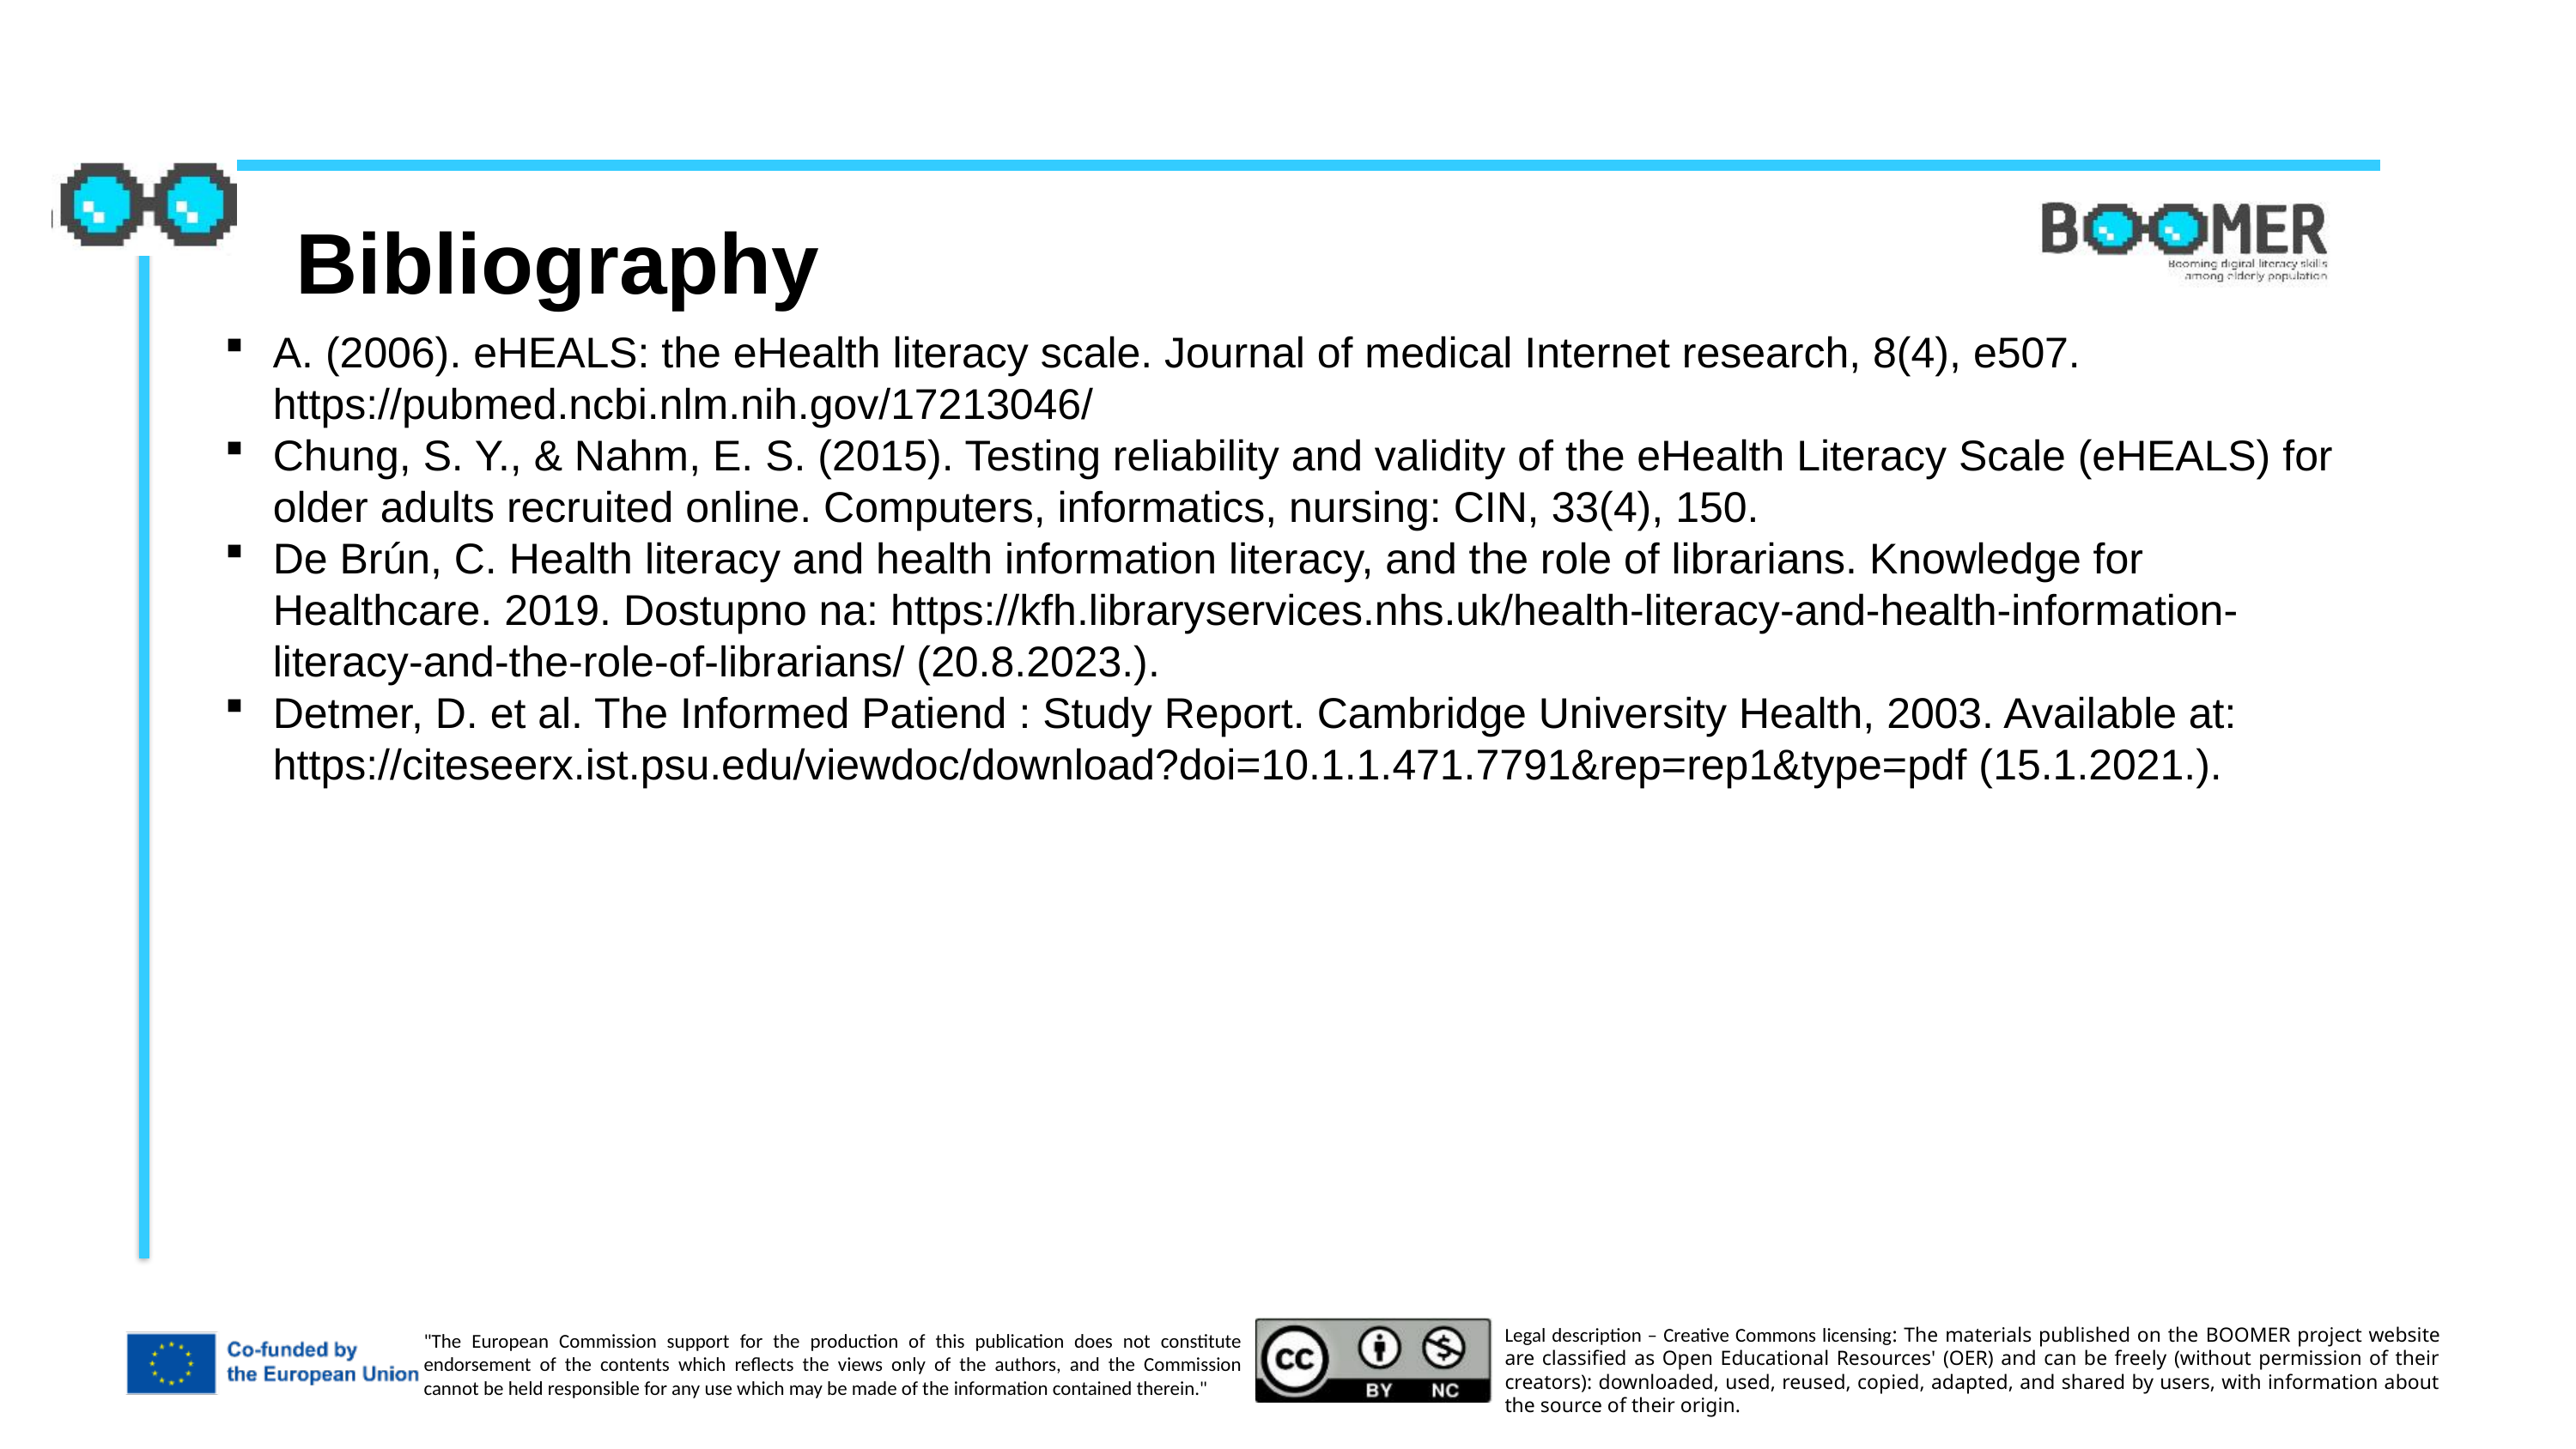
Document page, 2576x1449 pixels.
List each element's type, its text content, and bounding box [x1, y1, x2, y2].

picture [52, 142, 237, 256]
picture [2038, 191, 2334, 288]
text_box A. (2006). eHEALS: the eHealth literacy scale. Journal of medical Internet research, 8(4), e507. https://pubmed.ncbi.nlm.nih.gov/17213046/ Chung, S. Y., & Nahm, E. S. (2015). Testing reliability and validity of the eHealth Literacy Scale (eHEALS) for older adults recruited online. Computers, informatics, nursing: CIN, 33(4), 150. De Brún, C. Health literacy and health information literacy, and the role of librarians. Knowledge for Healthcare. 2019. Dostupno na: https://kfh.libraryservices.nhs.uk/health-literacy-and-health-information-literacy-and-the-role-of-librarians/ (20.8.2023.). Detmer, D. et al. The Informed Patiend : Study Report. Cambridge University Health, 2003. Available at: https://citeseerx.ist.psu.edu/viewdoc/download?doi=10.1.1.471.7791&rep=rep1&type=pdf (15.1.2021.). [211, 318, 2365, 949]
picture [1255, 1318, 1492, 1403]
picture [124, 1331, 441, 1397]
text_box Bibliography [283, 201, 938, 318]
